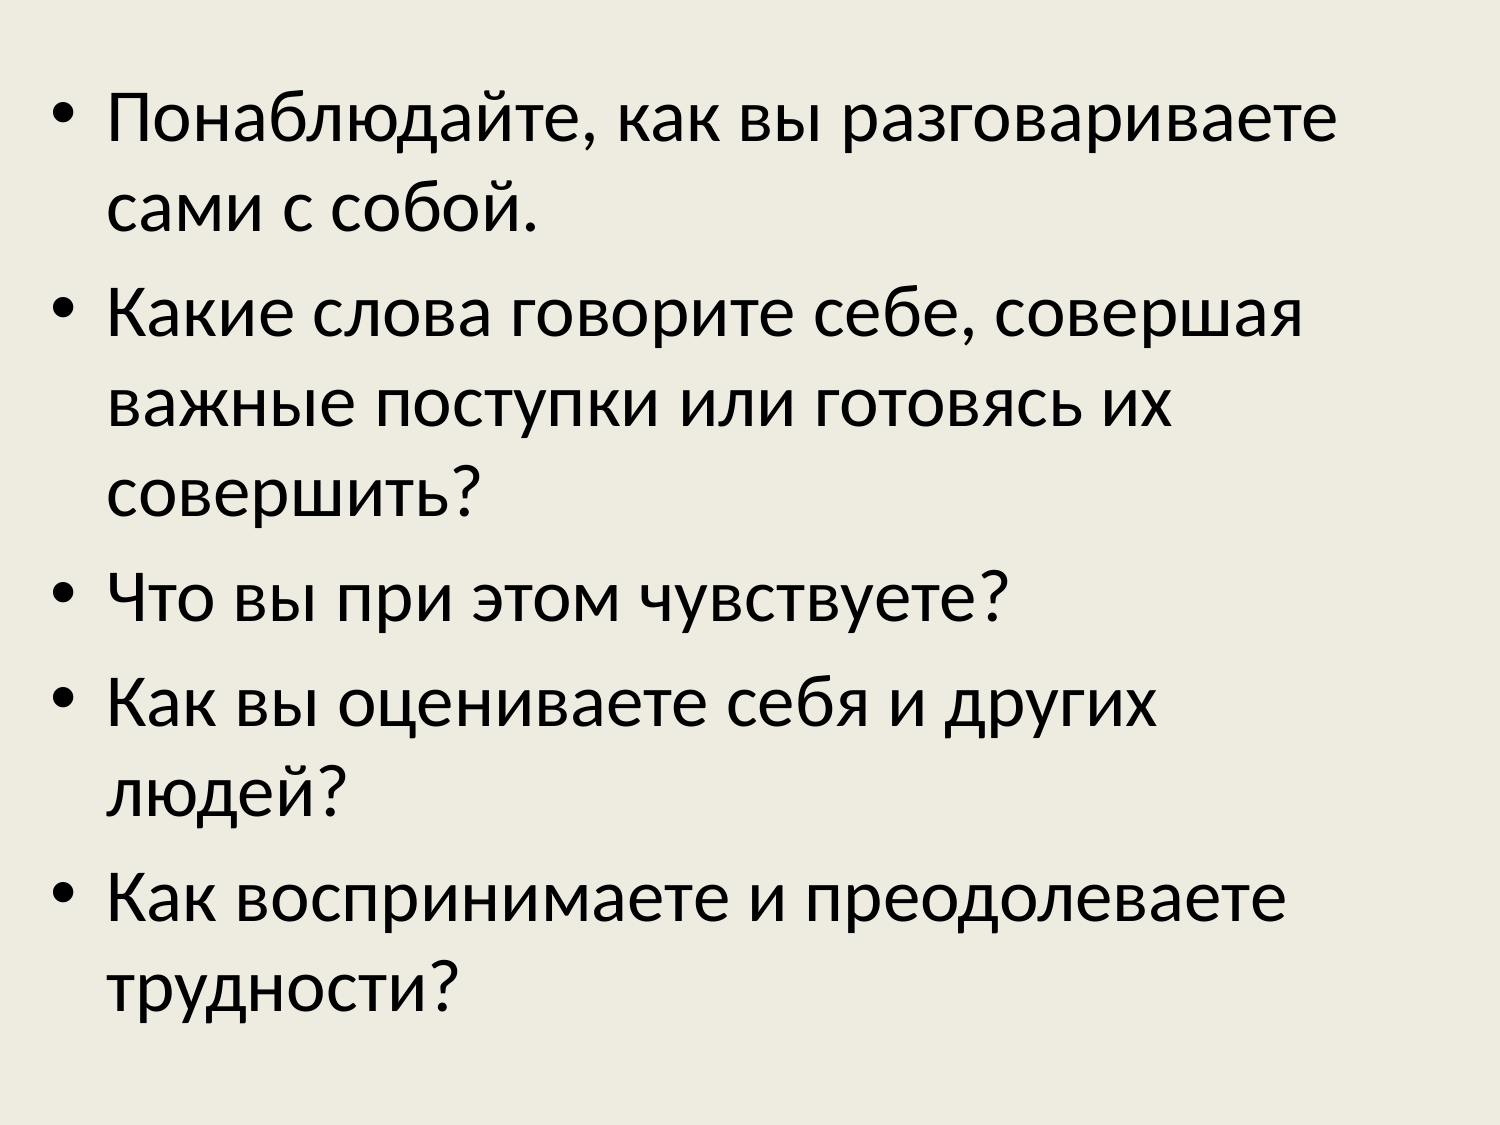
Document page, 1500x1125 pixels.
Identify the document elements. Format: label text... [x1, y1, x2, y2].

list Понаблюдайте, как вы разговариваете сами с собой. Какие слова говорите себе, совершая важные поступки или готовясь их совершить? Что вы при этом чувствуете? Как вы оцениваете себя и других людей? Как воспринимаете и преодолеваете трудности? [35, 58, 1425, 1055]
